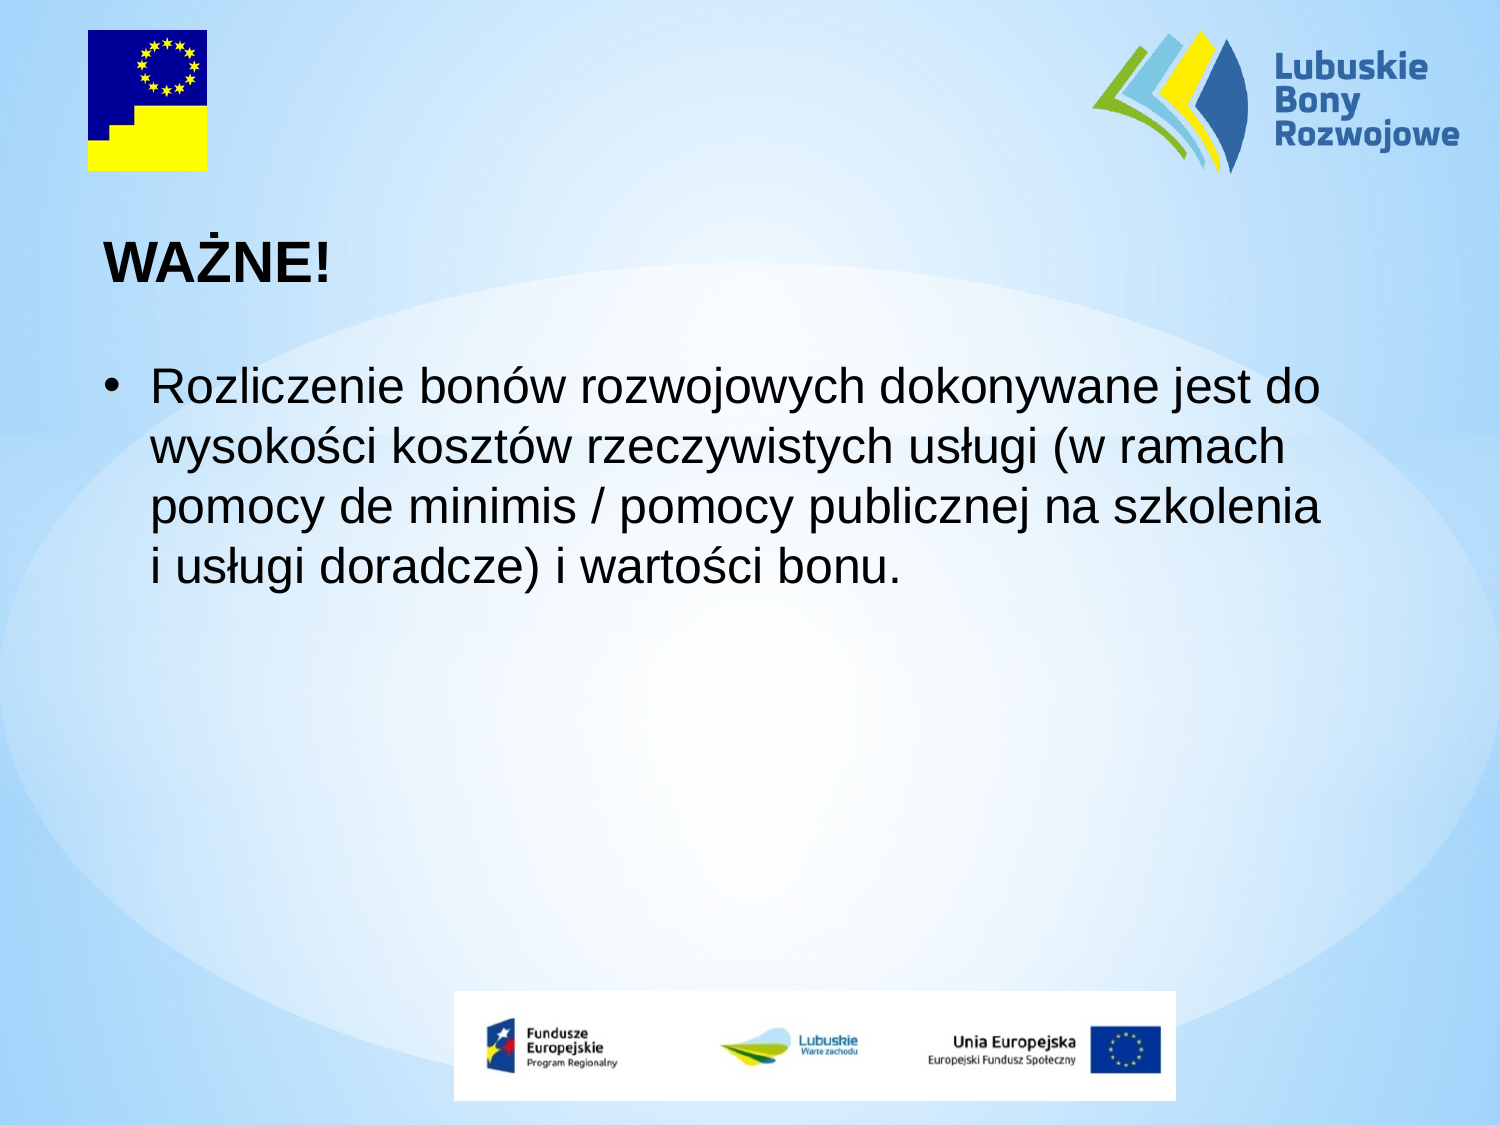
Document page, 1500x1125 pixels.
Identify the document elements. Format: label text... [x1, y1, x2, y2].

picture [454, 991, 1176, 1101]
text_box WAŻNE! Rozliczenie bonów rozwojowych dokonywane jest do wysokości kosztów rzeczywistych usługi (w ramach pomocy de minimis / pomocy publicznej na szkolenia i usługi doradcze) i wartości bonu. [88, 216, 1388, 802]
picture [88, 30, 207, 132]
text_box [88, 132, 1424, 242]
picture [1092, 30, 1478, 185]
